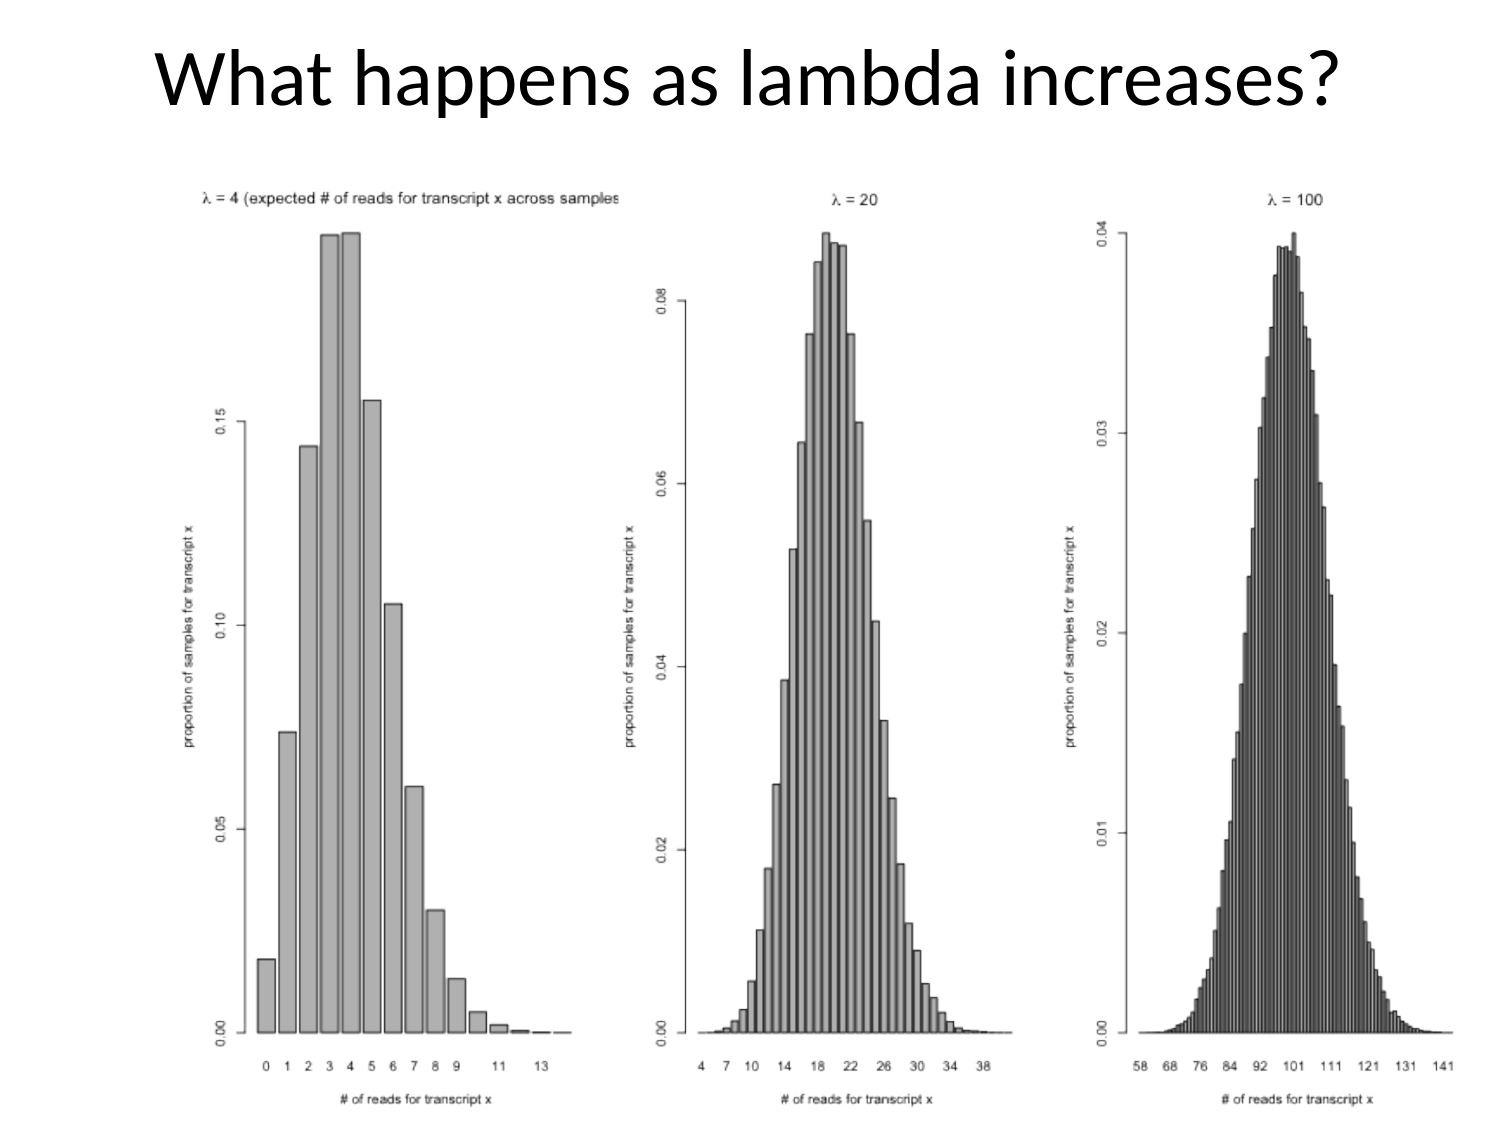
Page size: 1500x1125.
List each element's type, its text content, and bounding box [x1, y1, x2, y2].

picture [178, 166, 1500, 1125]
title What happens as lambda increases? [75, 0, 1425, 167]
